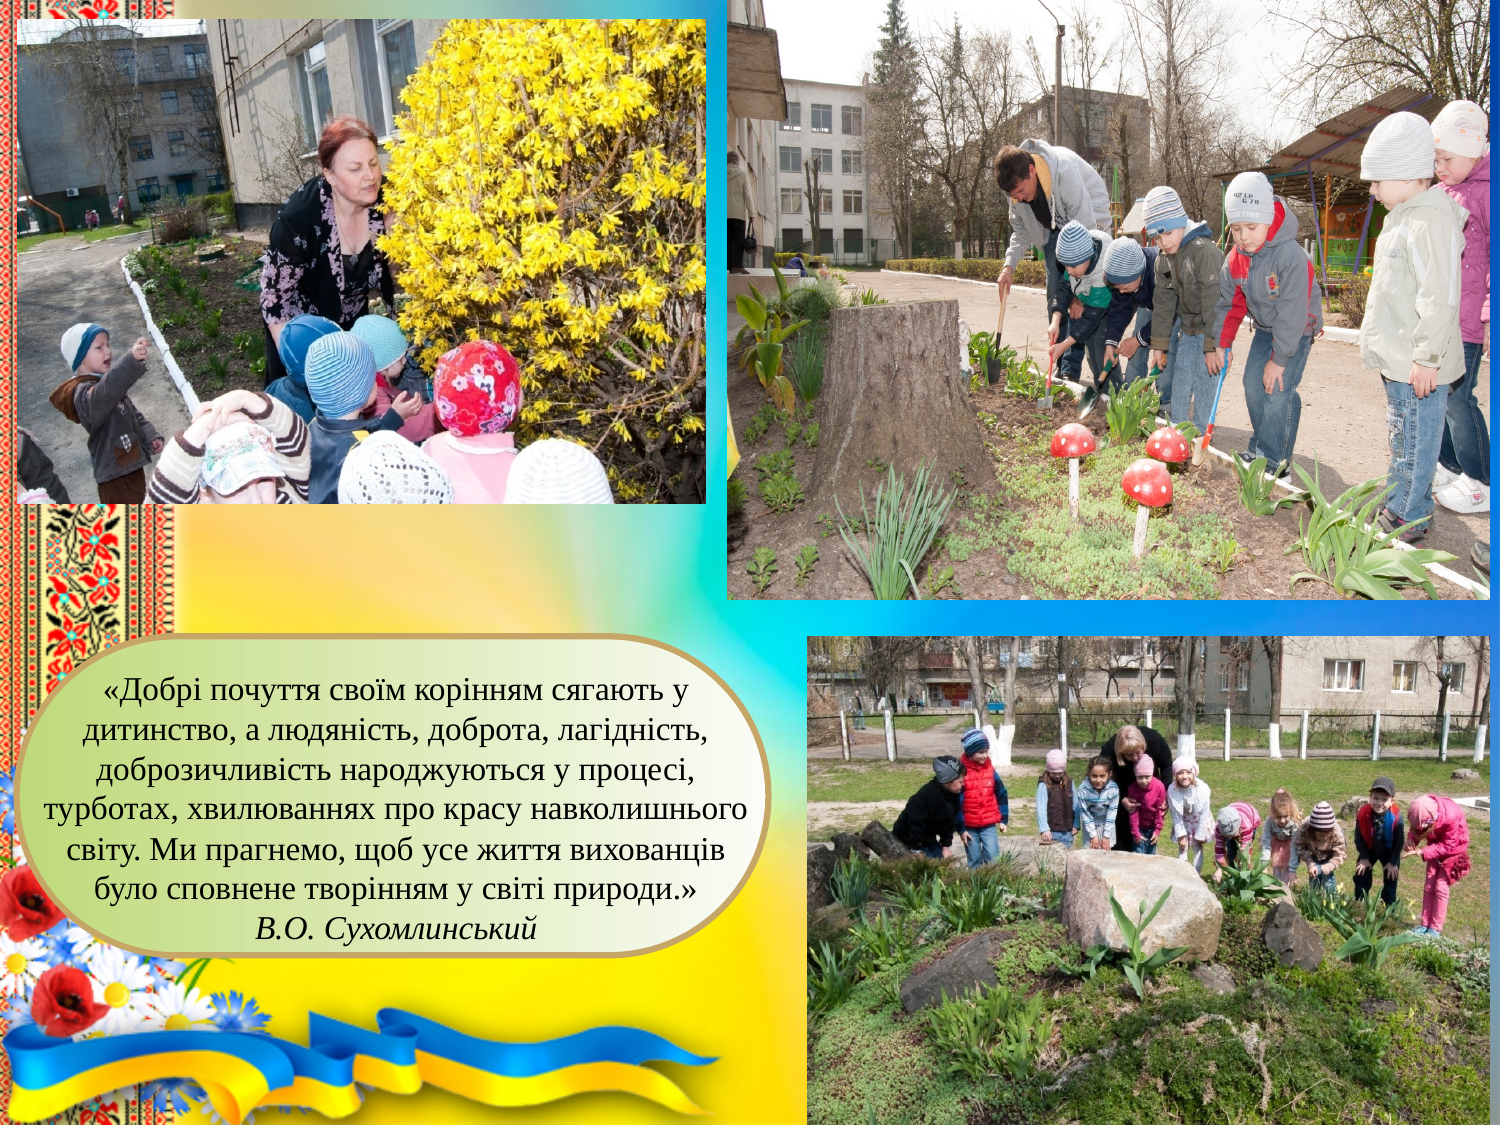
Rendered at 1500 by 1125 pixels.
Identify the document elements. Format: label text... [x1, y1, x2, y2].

text_box [29, 636, 756, 732]
text_box [77, 921, 708, 956]
text_box [16, 747, 24, 845]
picture [0, 0, 1500, 1125]
title «Добрі почуття своїм корінням сягають у дитинство, а людяність, доброта, лагідність, доброзичливість народжуються у процесі, турботах, хвилюваннях про красу навколишнього світу. Ми прагнемо, щоб усе життя вихованців було сповнене творінням у світі природи.» В.О. Сухомлинський [24, 732, 769, 921]
